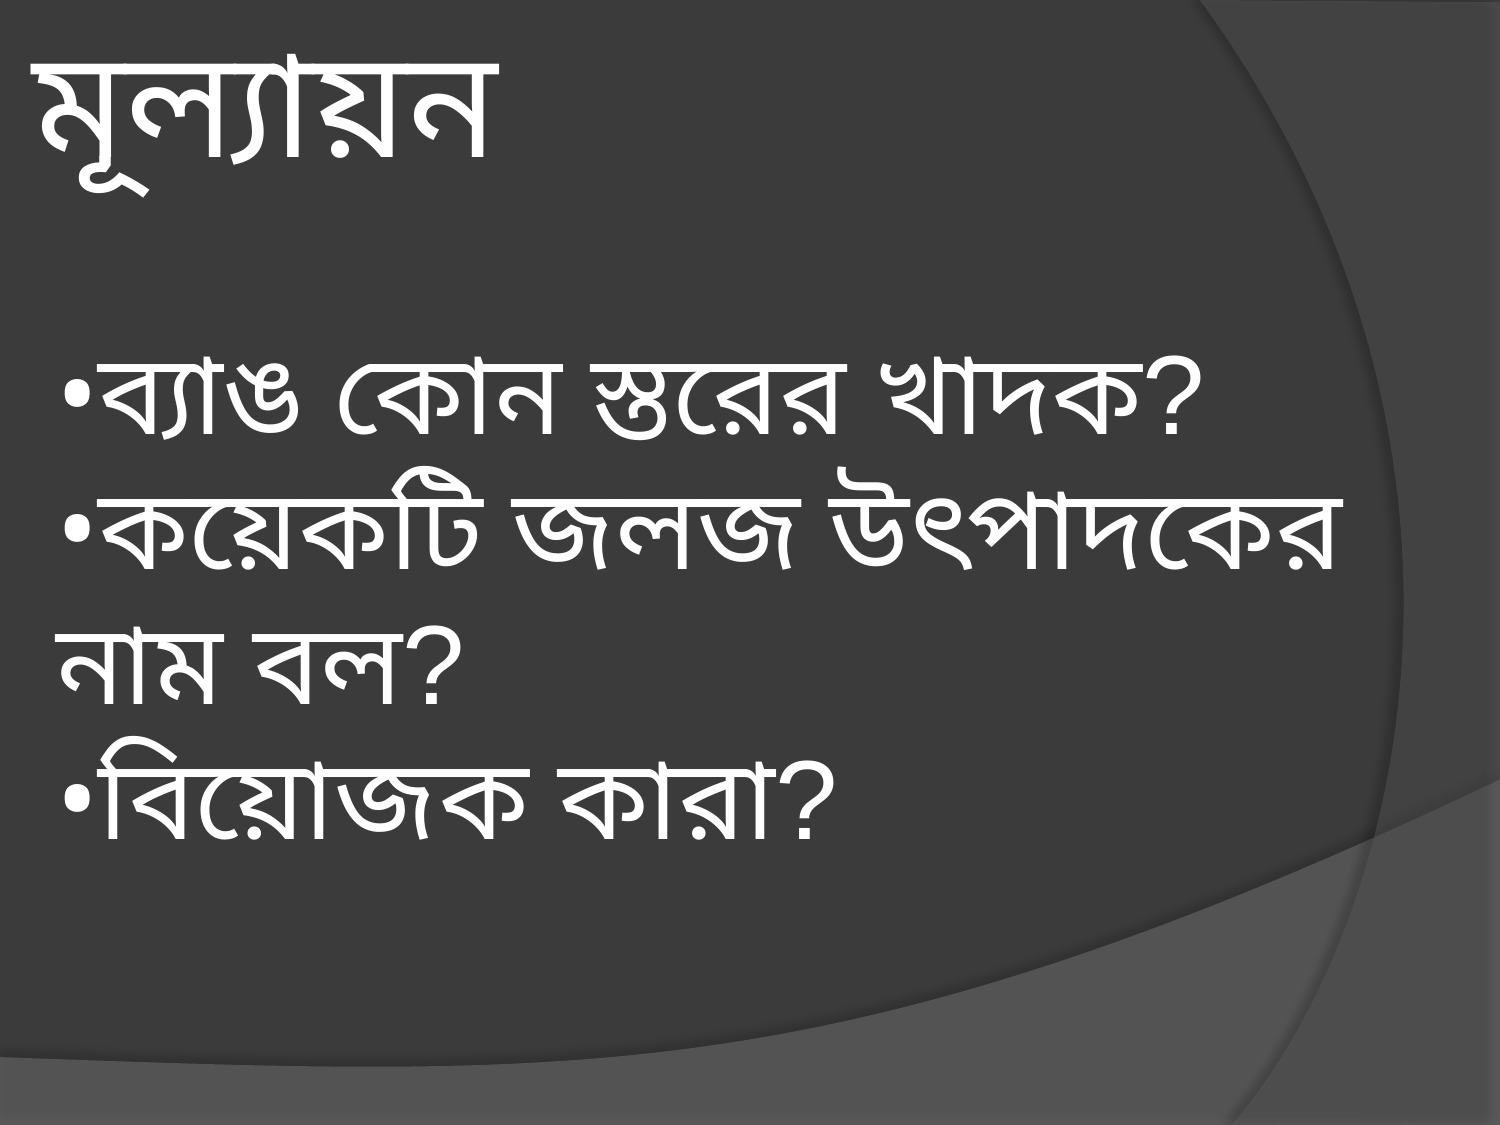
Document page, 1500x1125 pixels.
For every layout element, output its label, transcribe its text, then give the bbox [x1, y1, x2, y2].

text_box •ব্যাঙ কোন স্তরের খাদক? •কয়েকটি জলজ উৎপাদকের নাম বল? •বিয়োজক কারা? [41, 314, 1500, 870]
text_box মূল্যায়ন [17, 0, 774, 195]
